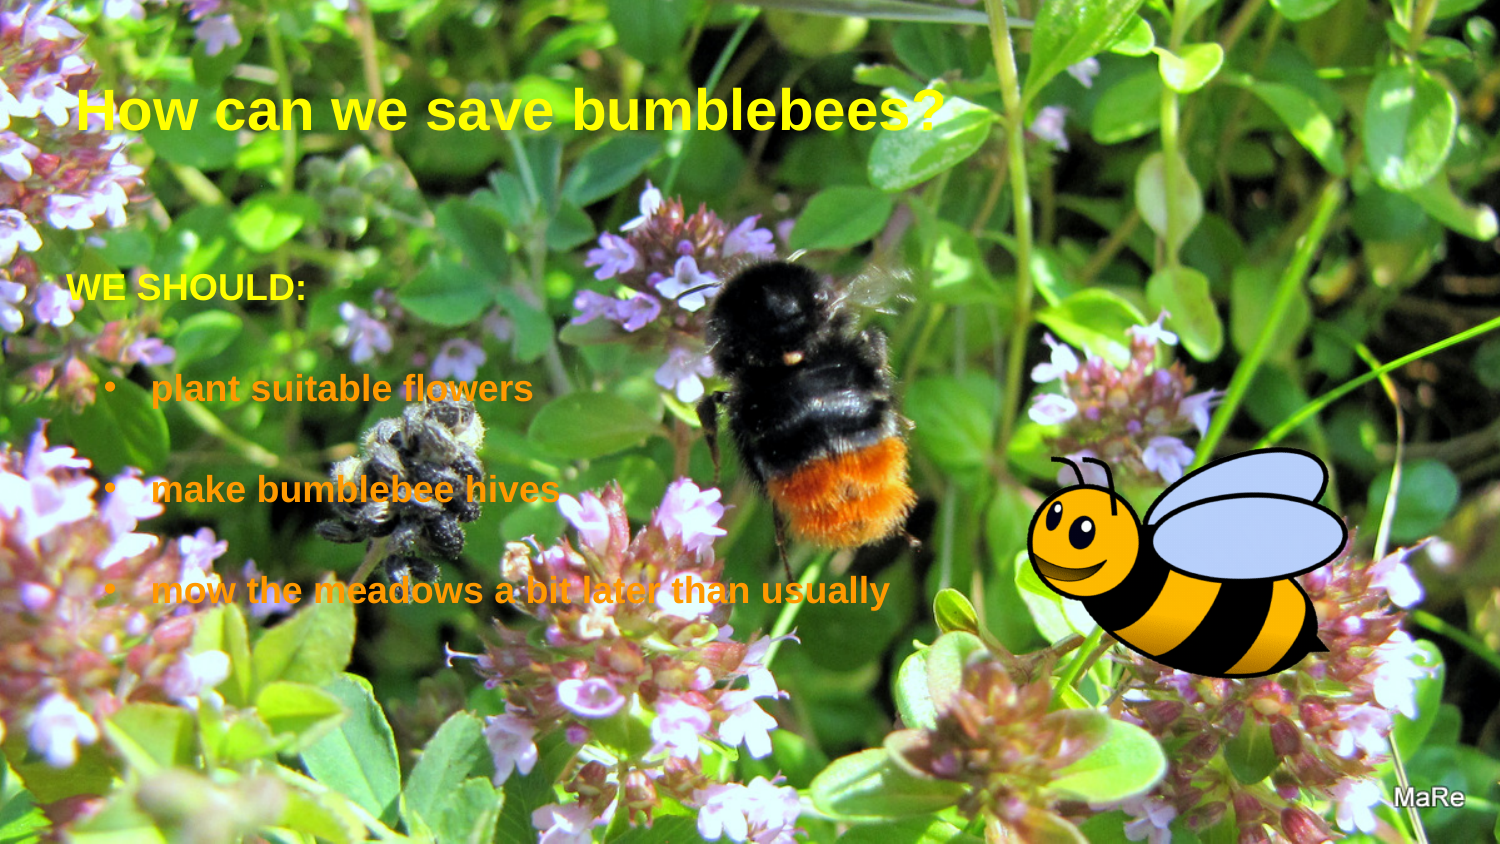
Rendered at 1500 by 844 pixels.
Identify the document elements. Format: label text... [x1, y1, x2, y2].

title How can we save bumblebees? [60, 57, 1459, 152]
picture [0, 0, 1500, 844]
list WE SHOULD: plant suitable flowers make bumblebee hives mow the meadows a bit later than usually [51, 225, 1449, 787]
